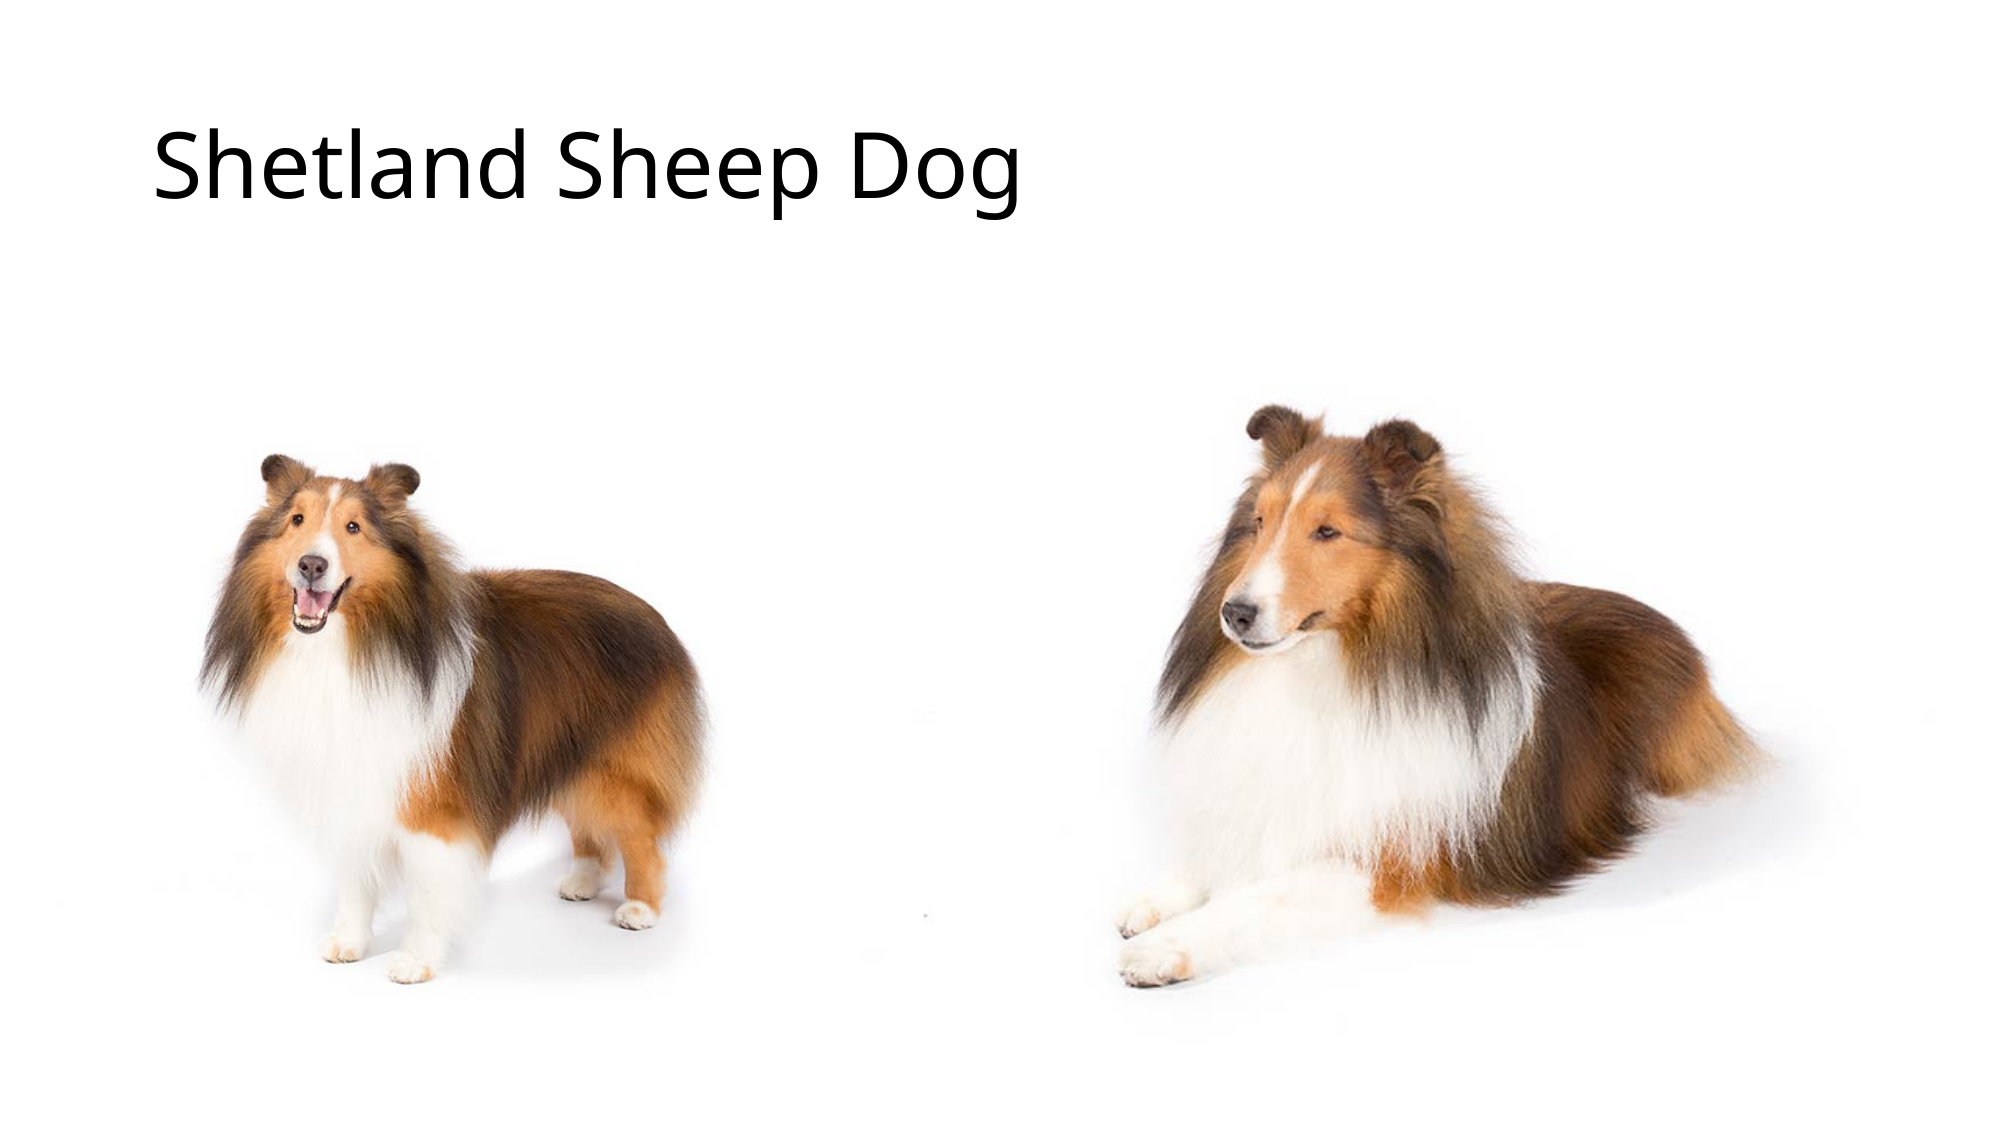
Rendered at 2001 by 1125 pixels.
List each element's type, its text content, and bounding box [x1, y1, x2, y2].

picture [860, 285, 2000, 1046]
title Shetland Sheep Dog [137, 59, 1863, 278]
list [30, 434, 860, 1000]
